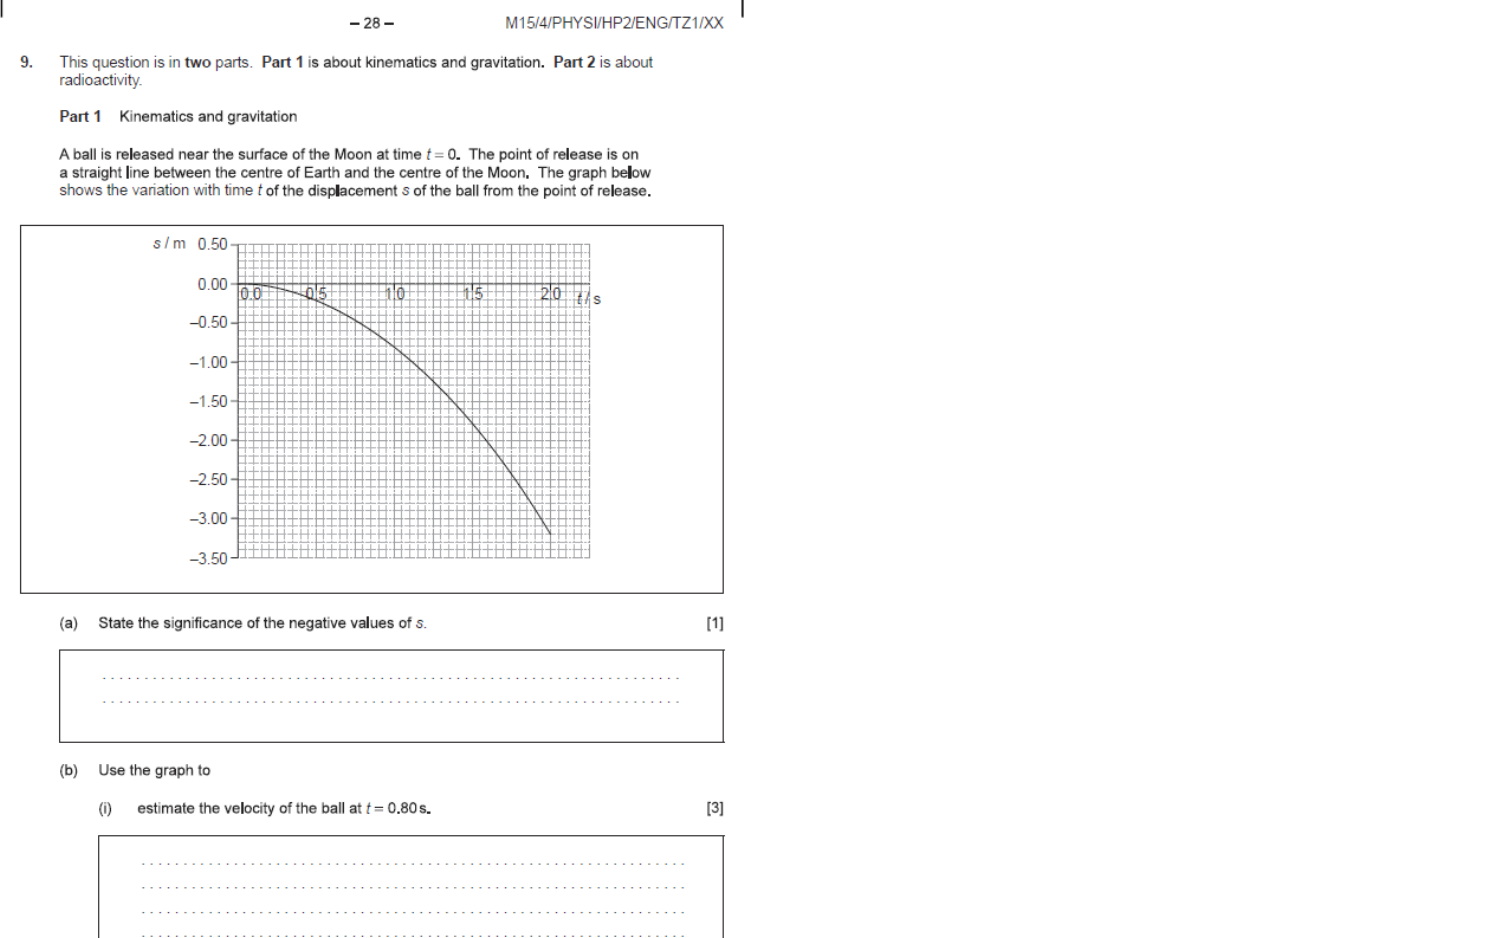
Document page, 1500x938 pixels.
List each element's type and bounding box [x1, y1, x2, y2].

picture [0, 0, 744, 938]
